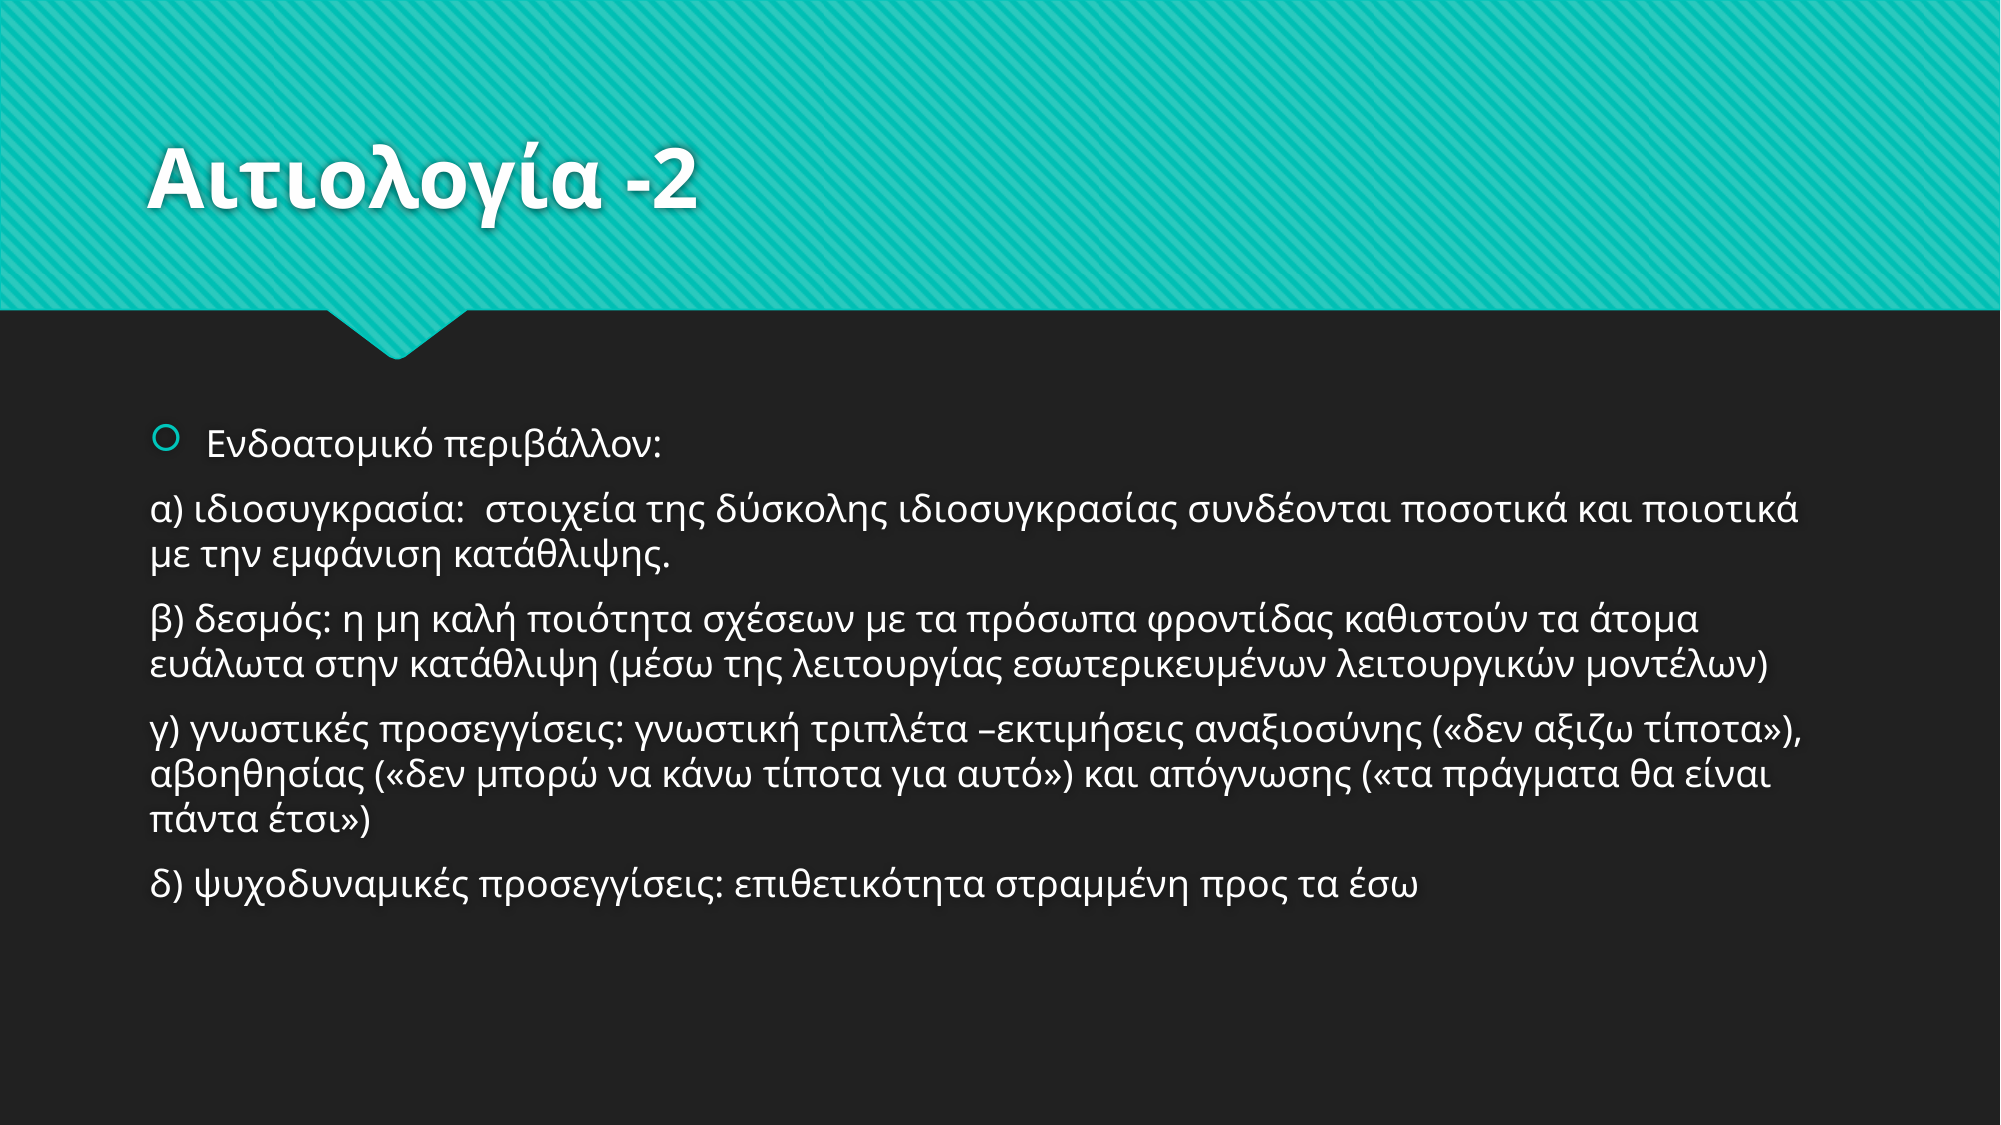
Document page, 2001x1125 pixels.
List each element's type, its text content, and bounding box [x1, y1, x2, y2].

list Ενδοατομικό περιβάλλον: α) ιδιοσυγκρασία: στοιχεία της δύσκολης ιδιοσυγκρασίας συνδέονται ποσοτικά και ποιοτικά με την εμφάνιση κατάθλιψης. β) δεσμός: η μη καλή ποιότητα σχέσεων με τα πρόσωπα φροντίδας καθιστούν τα άτομα ευάλωτα στην κατάθλιψη (μέσω της λειτουργίας εσωτερικευμένων λειτουργικών μοντέλων) γ) γνωστικές προσεγγίσεις: γνωστική τριπλέτα –εκτιμήσεις αναξιοσύνης («δεν αξιζω τίποτα»), αβοηθησίας («δεν μπορώ να κάνω τίποτα για αυτό») και απόγνωσης («τα πράγματα θα είναι πάντα έτσι») δ) ψυχοδυναμικές προσεγγίσεις: επιθετικότητα στραμμένη προς τα έσω [134, 364, 1866, 962]
title Αιτιολογία -2 [132, 73, 1868, 233]
